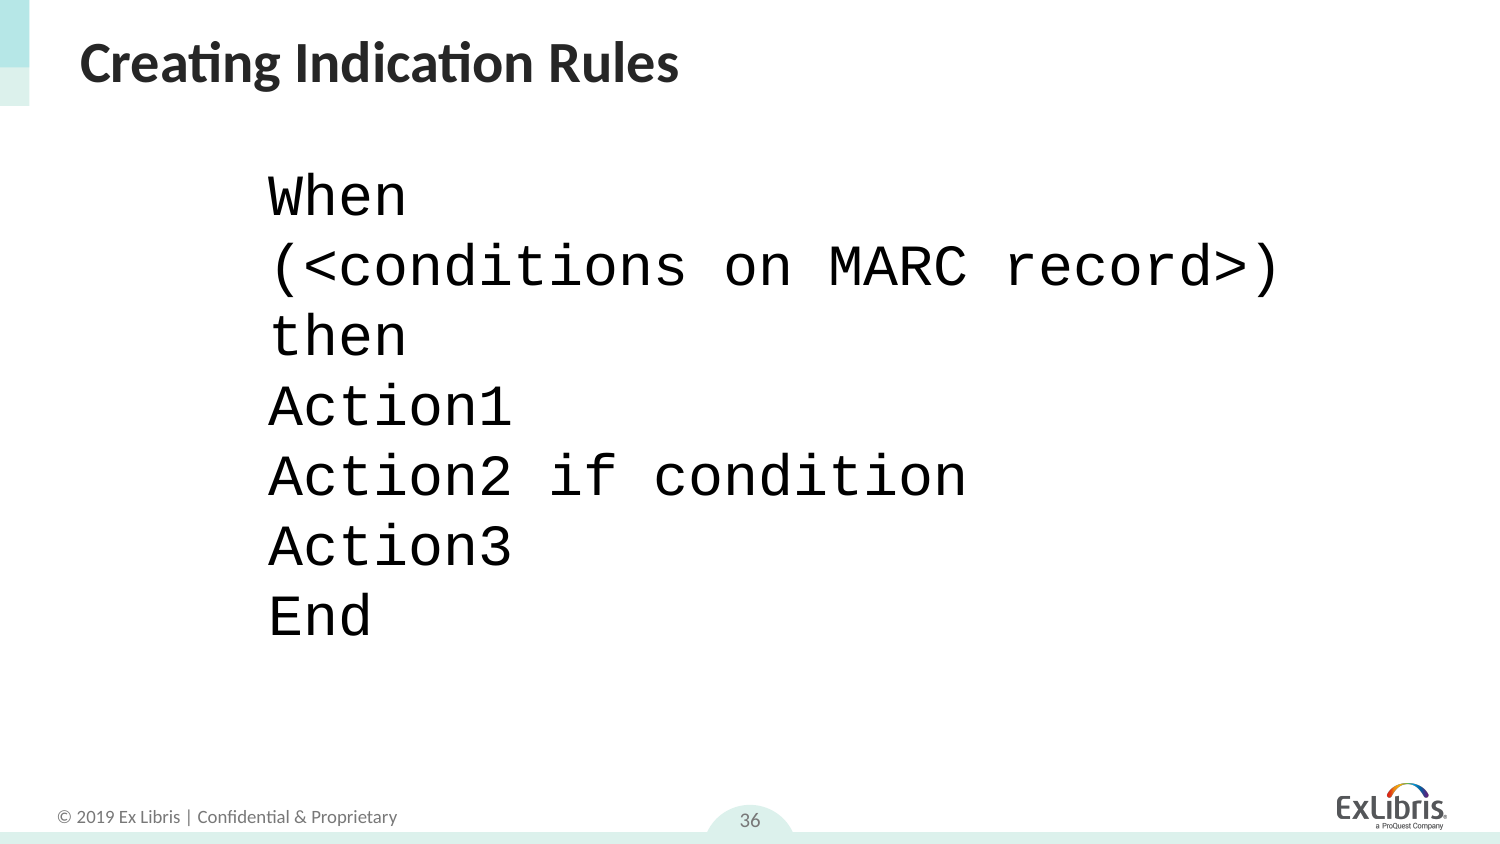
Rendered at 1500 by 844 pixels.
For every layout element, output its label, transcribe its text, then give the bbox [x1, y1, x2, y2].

picture [1337, 783, 1447, 830]
text_box When (<conditions on MARC record>) then Action1 Action2 if condition Action3 End [253, 150, 1341, 655]
title Creating Indication Rules [64, 11, 1447, 107]
slide_number 36 [705, 789, 795, 844]
